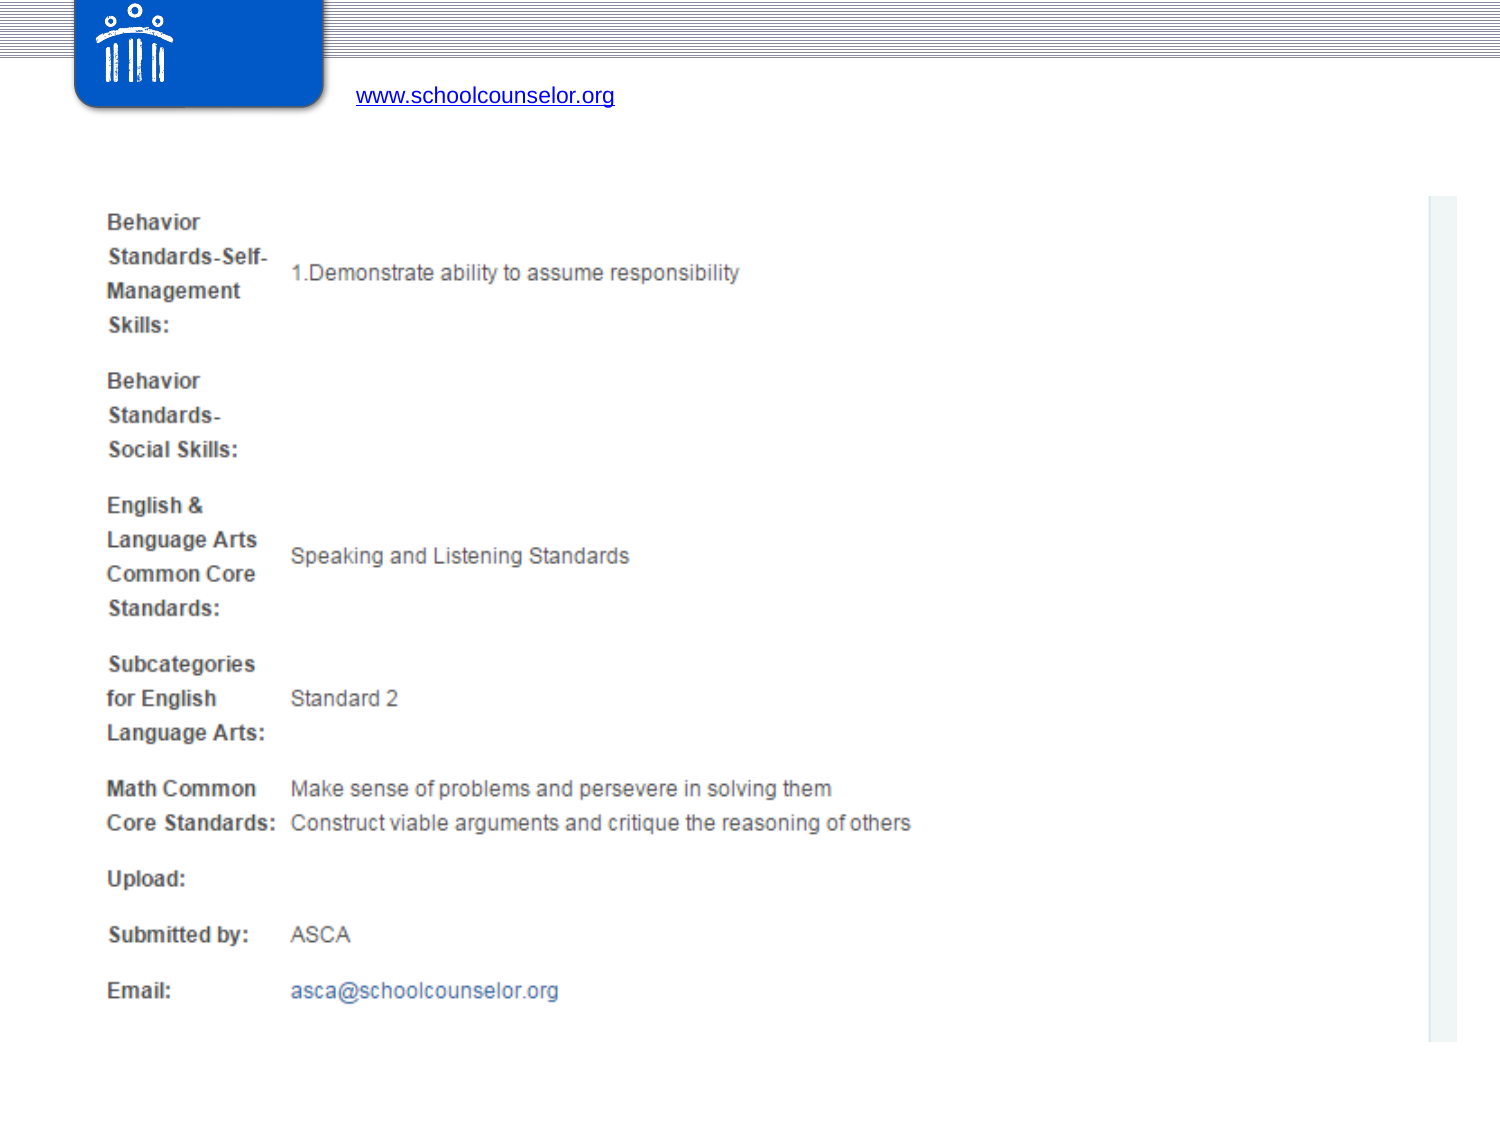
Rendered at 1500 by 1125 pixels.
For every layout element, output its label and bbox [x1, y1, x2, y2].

picture [65, 196, 1458, 1058]
